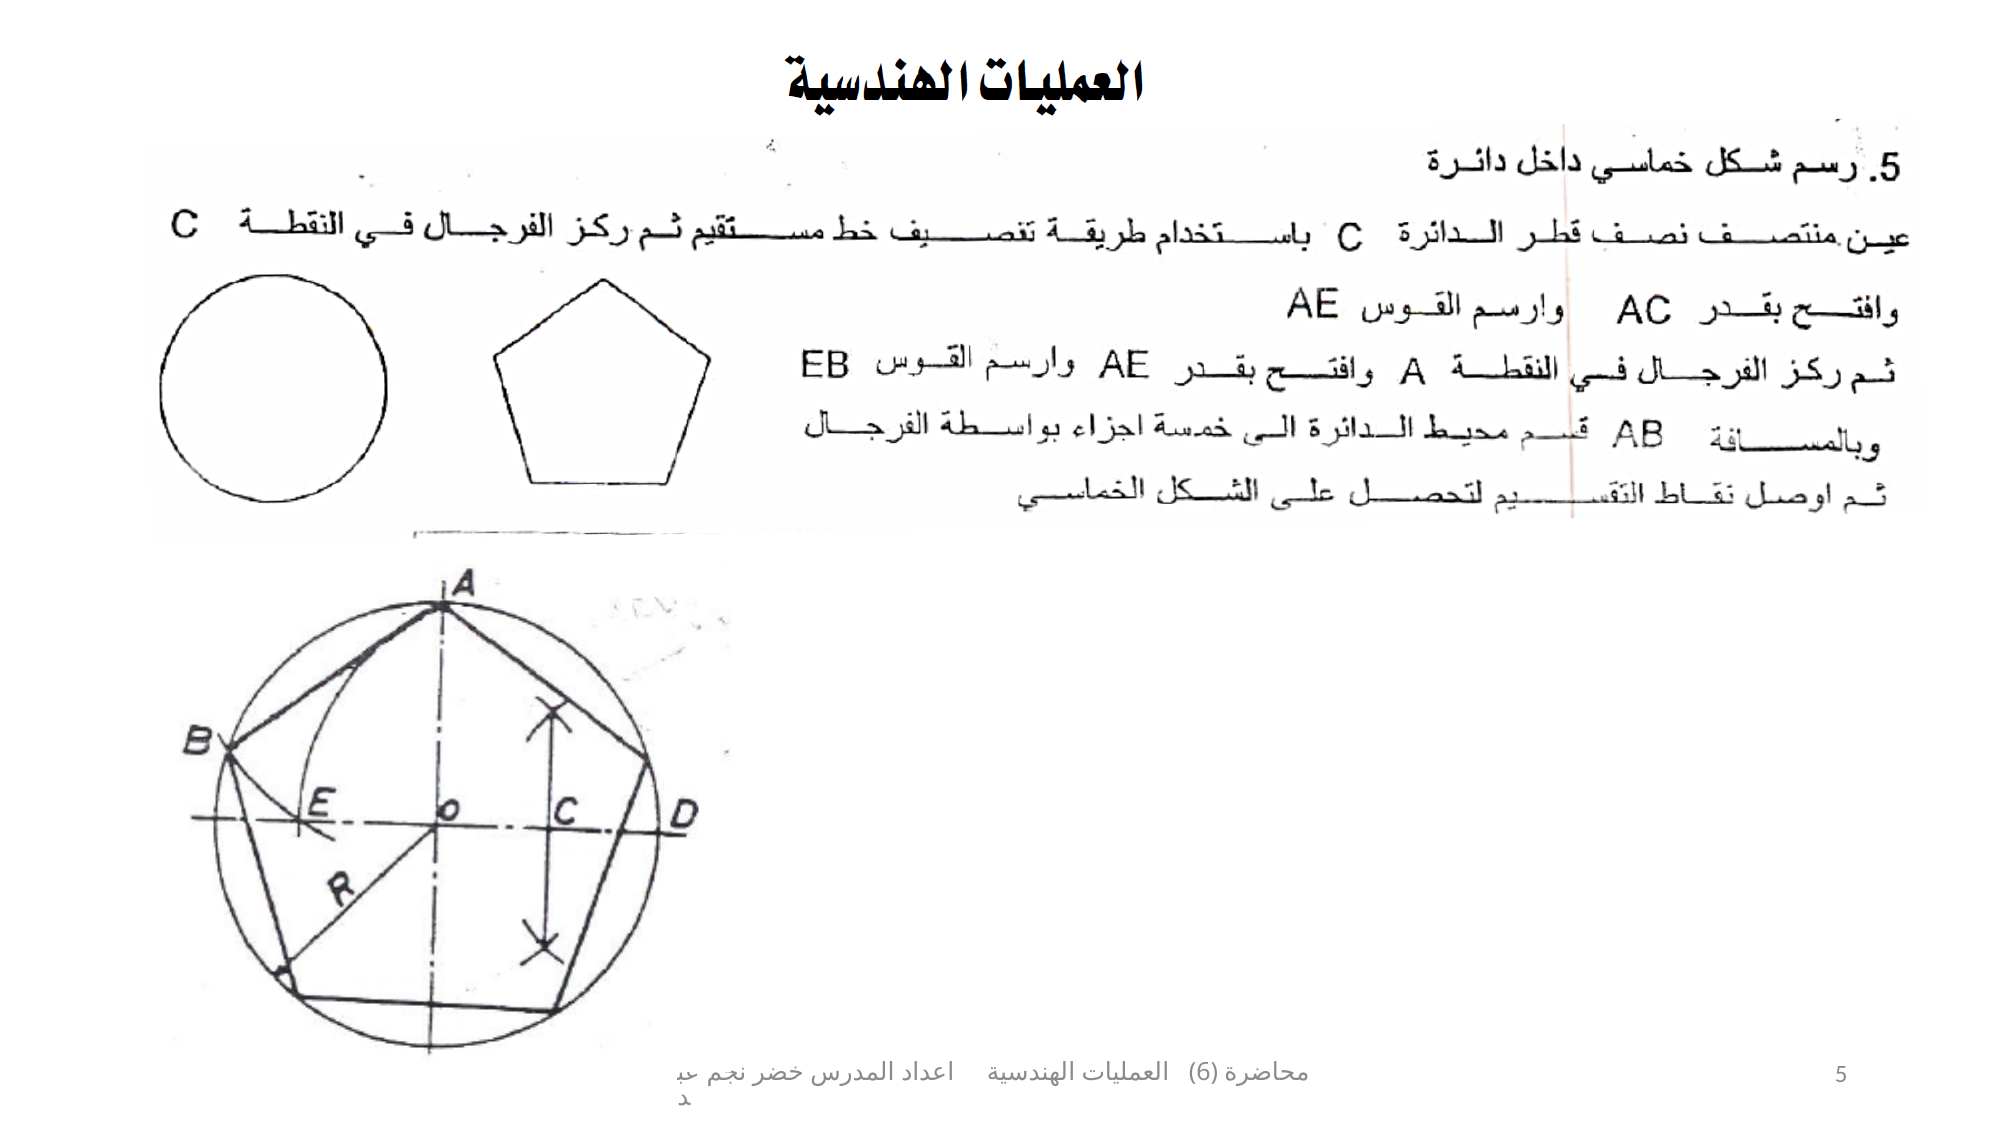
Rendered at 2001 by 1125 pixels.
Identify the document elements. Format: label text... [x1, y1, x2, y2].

picture [144, 44, 1924, 544]
picture [166, 555, 731, 1072]
slide_number 5 [1412, 1042, 1863, 1103]
footer محاضرة (6) العمليات الهندسية اعداد المدرس خضر نجم عبد [662, 1042, 1338, 1103]
